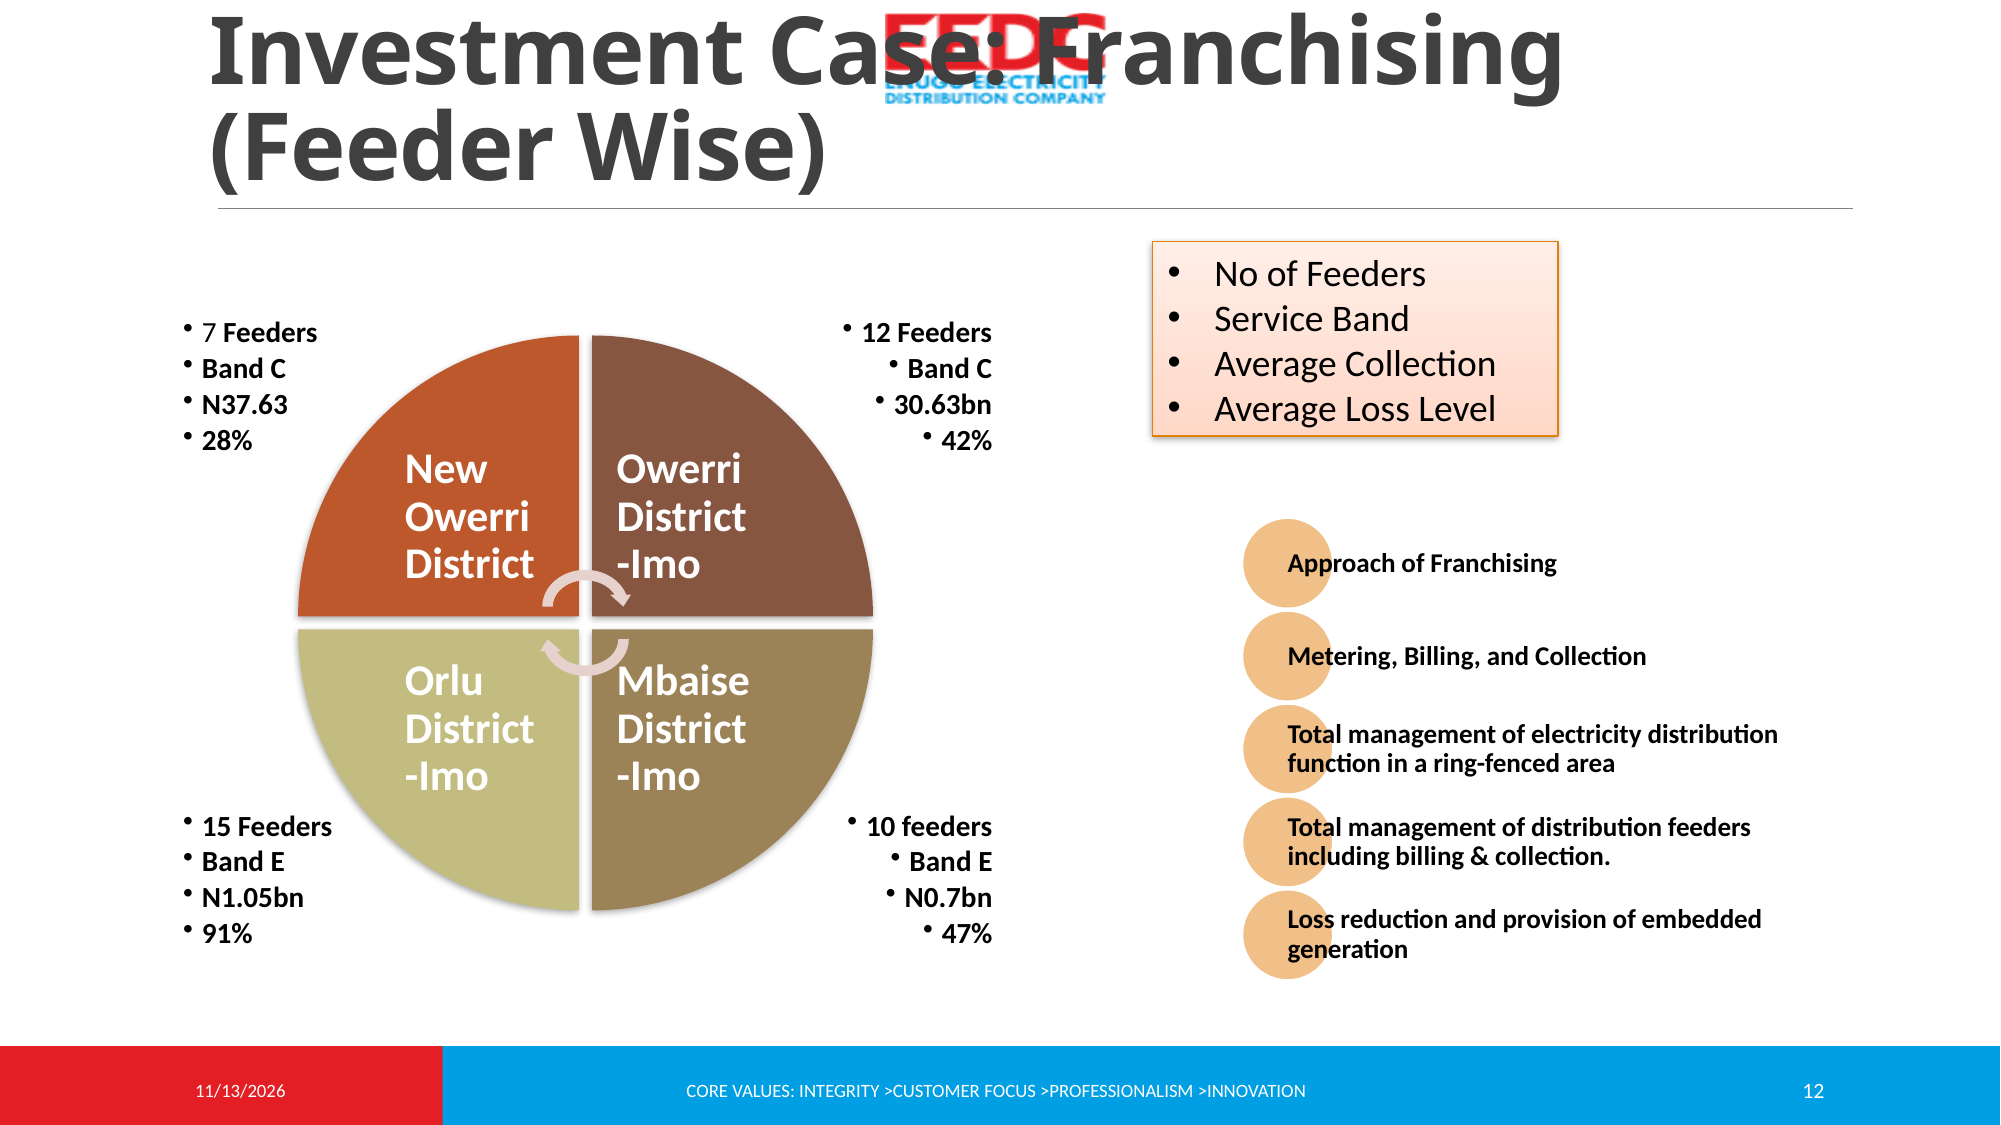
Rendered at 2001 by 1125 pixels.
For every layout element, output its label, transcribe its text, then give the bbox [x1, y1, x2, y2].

picture [0, 1046, 442, 1125]
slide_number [180, 1059, 586, 1120]
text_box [999, 516, 2000, 982]
text_box No of Feeders Service Band Average Collection Average Loss Level [1152, 241, 1559, 437]
slide_number 12 [1624, 1059, 1840, 1120]
title Investment Case: Franchising (Feeder Wise) [194, 0, 1840, 207]
footer CORE VALUES: INTEGRITY >CUSTOMER FOCUS >PROFESSIONALISM >INNOVATION [604, 1059, 1396, 1120]
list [0, 298, 1337, 948]
